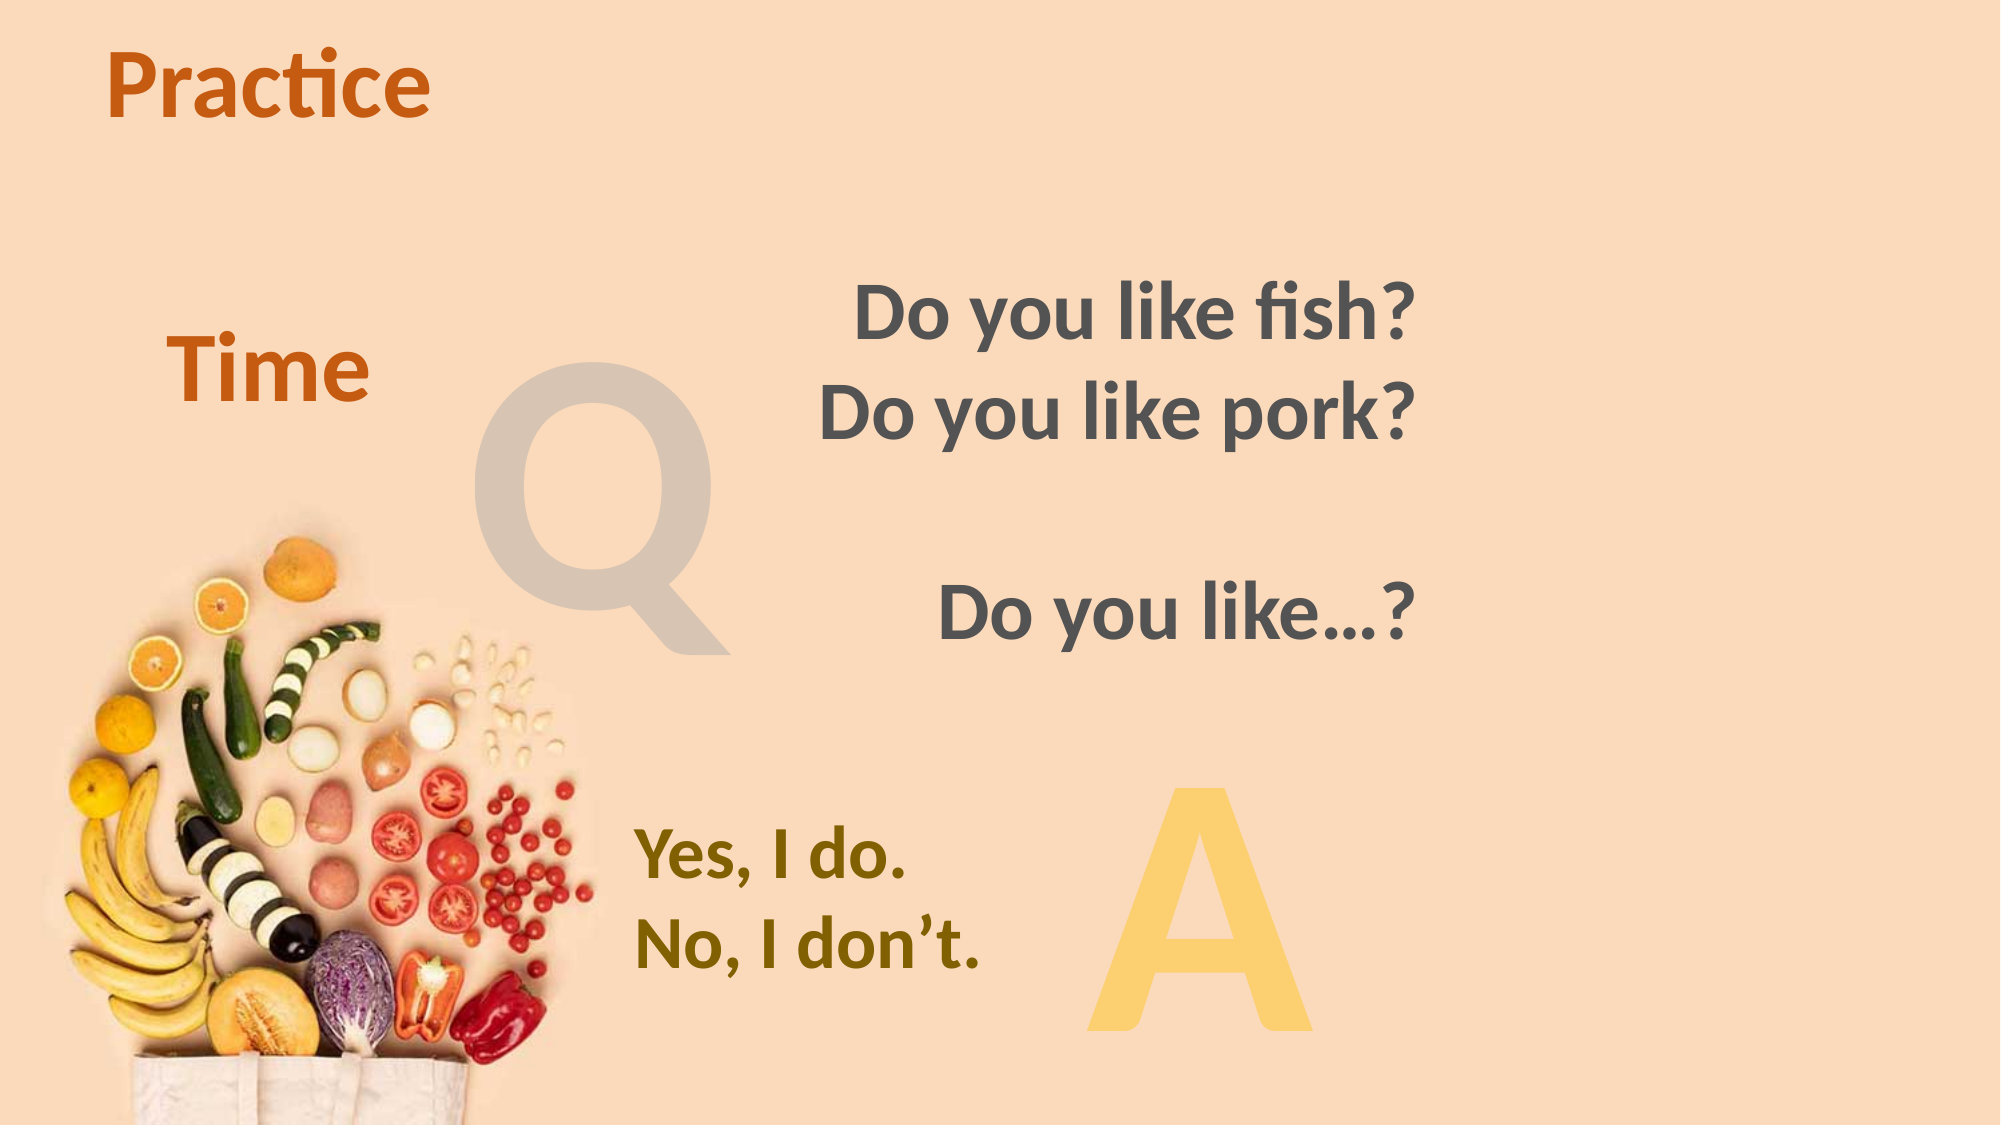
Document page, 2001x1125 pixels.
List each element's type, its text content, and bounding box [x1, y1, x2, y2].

text_box Yes, I do. No, I don’t. [619, 795, 1054, 991]
text_box Q [349, 226, 837, 691]
picture [0, 0, 2001, 1125]
text_box Do you like fish? Do you like pork? Do you like…? [480, 248, 1434, 664]
text_box Practice Time [85, 66, 453, 361]
text_box A [956, 649, 1444, 1114]
